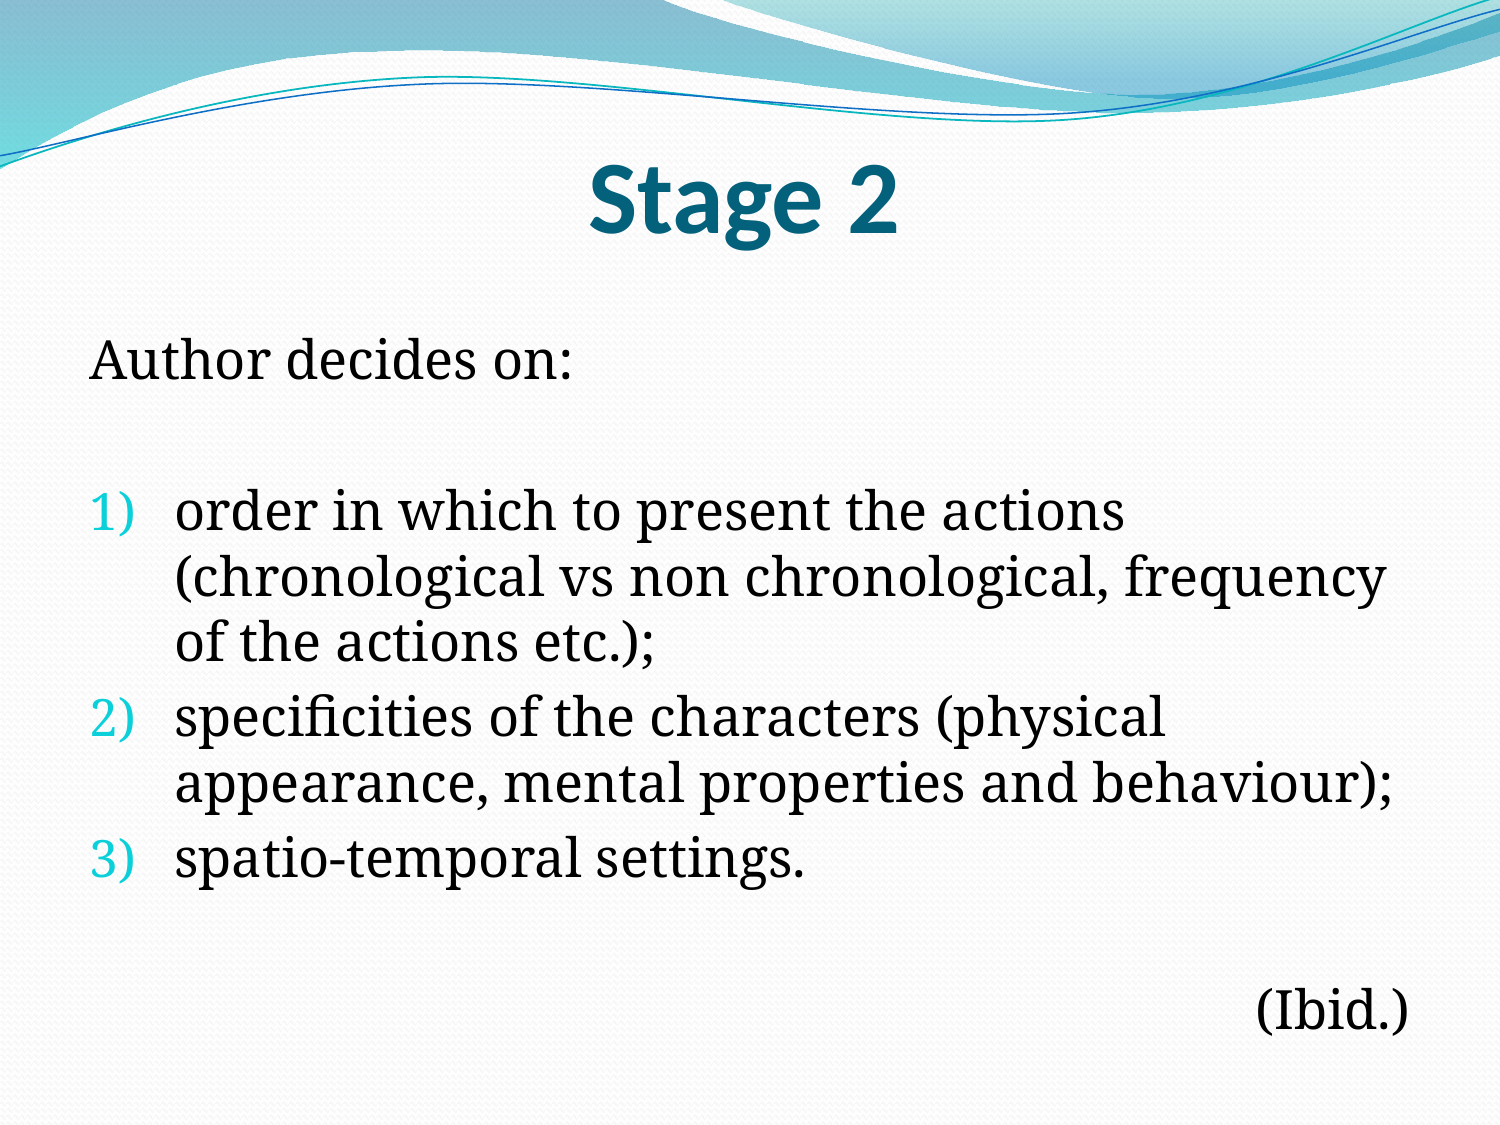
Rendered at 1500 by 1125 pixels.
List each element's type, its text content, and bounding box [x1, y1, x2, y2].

title Stage 2 [69, 66, 1420, 255]
list Author decides on: order in which to present the actions (chronological vs non chronological, frequency of the actions etc.); specificities of the characters (physical appearance, mental properties and behaviour); spatio-temporal settings. (Ibid.) [75, 317, 1425, 1071]
